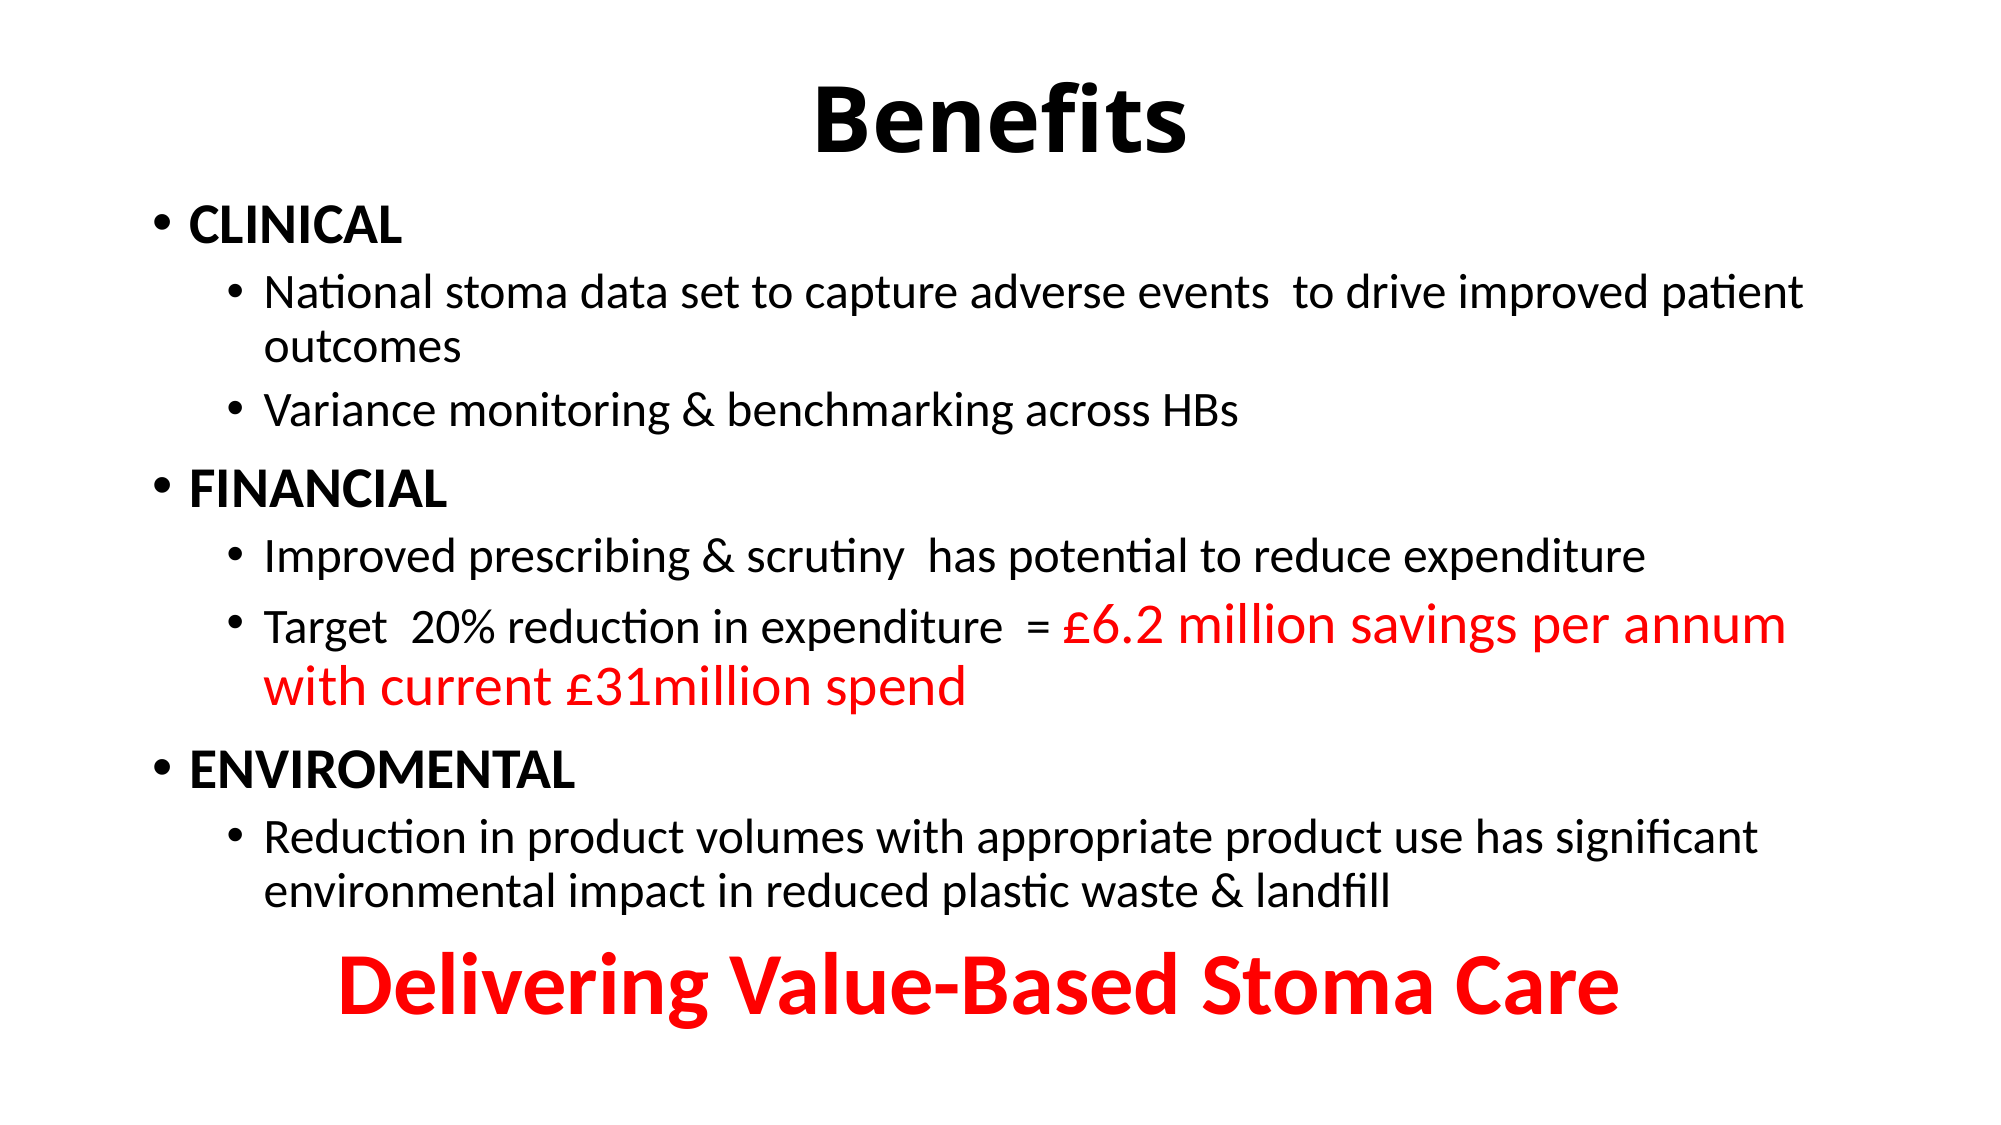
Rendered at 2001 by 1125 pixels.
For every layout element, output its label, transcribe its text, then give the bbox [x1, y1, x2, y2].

list CLINICAL National stoma data set to capture adverse events to drive improved patient outcomes Variance monitoring & benchmarking across HBs FINANCIAL Improved prescribing & scrutiny has potential to reduce expenditure Target 20% reduction in expenditure = £6.2 million savings per annum with current £31million spend ENVIROMENTAL Reduction in product volumes with appropriate product use has significant environmental impact in reduced plastic waste & landfill Delivering Value-Based Stoma Care [137, 186, 1863, 1049]
title Benefits [137, 59, 1863, 186]
